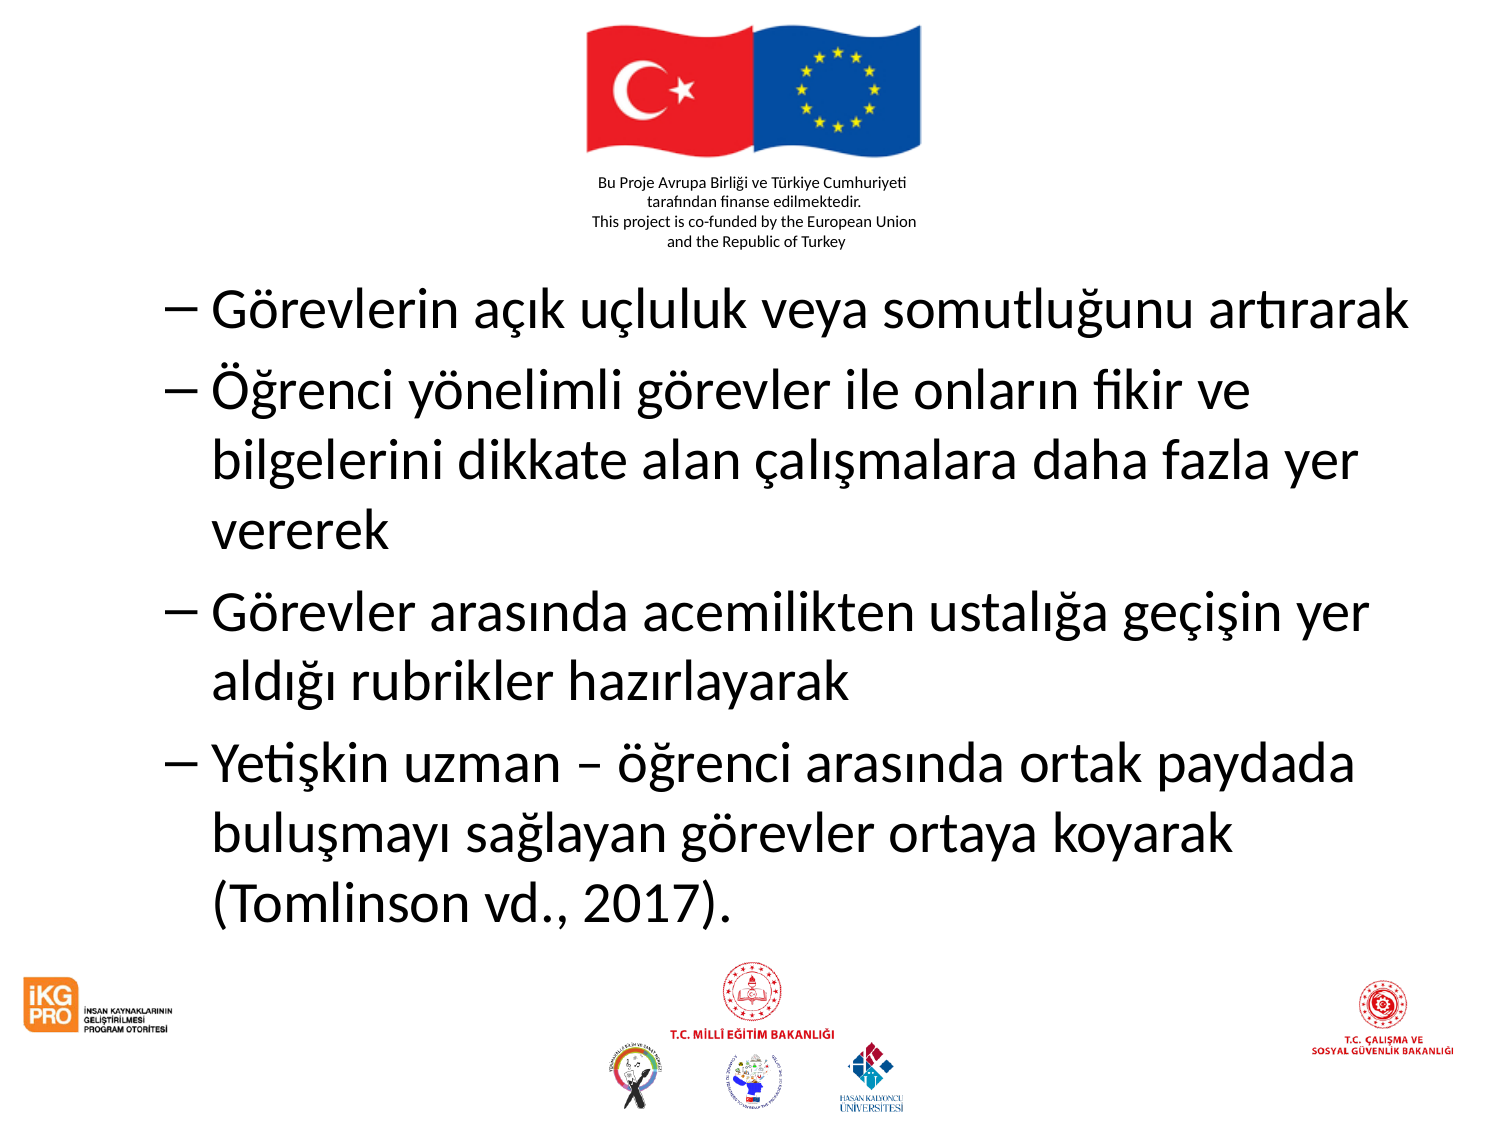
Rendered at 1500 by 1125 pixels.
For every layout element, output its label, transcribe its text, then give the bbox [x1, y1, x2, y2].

picture [1311, 979, 1454, 1055]
picture [585, 23, 922, 160]
list Görevlerin açık uçluluk veya somutluğunu artırarak Öğrenci yönelimli görevler ile onların fikir ve bilgelerini dikkate alan çalışmalara daha fazla yer vererek Görevler arasında acemilikten ustalığa geçişin yer aldığı rubrikler hazırlayarak Yetişkin uzman – öğrenci arasında ortak paydada buluşmayı sağlayan görevler ortaya koyarak (Tomlinson vd., 2017). [75, 262, 1425, 1005]
picture [0, 949, 221, 1065]
picture [609, 1005, 903, 1112]
